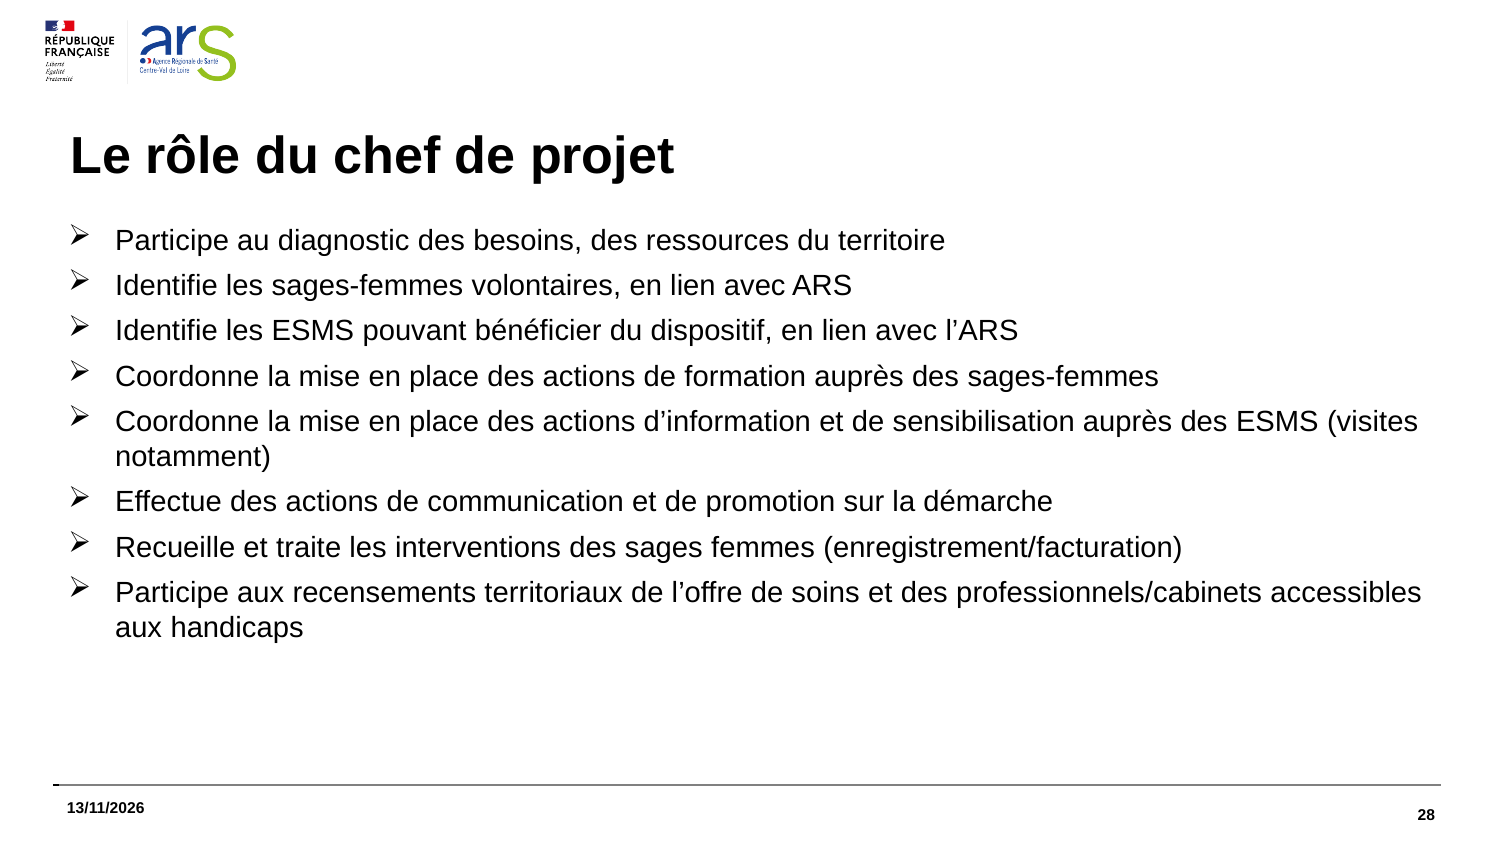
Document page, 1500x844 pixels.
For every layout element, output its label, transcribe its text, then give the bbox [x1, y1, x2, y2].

list Participe au diagnostic des besoins, des ressources du territoire Identifie les sages-femmes volontaires, en lien avec ARS Identifie les ESMS pouvant bénéficier du dispositif, en lien avec l’ARS Coordonne la mise en place des actions de formation auprès des sages-femmes Coordonne la mise en place des actions d’information et de sensibilisation auprès des ESMS (visites notamment) Effectue des actions de communication et de promotion sur la démarche Recueille et traite les interventions des sages femmes (enregistrement/facturation) Participe aux recensements territoriaux de l’offre de soins et des professionnels/cabinets accessibles aux handicaps [53, 221, 1436, 765]
picture [38, 8, 243, 93]
title Le rôle du chef de projet [53, 112, 1436, 201]
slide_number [51, 784, 390, 830]
slide_number 28 [1213, 784, 1436, 844]
